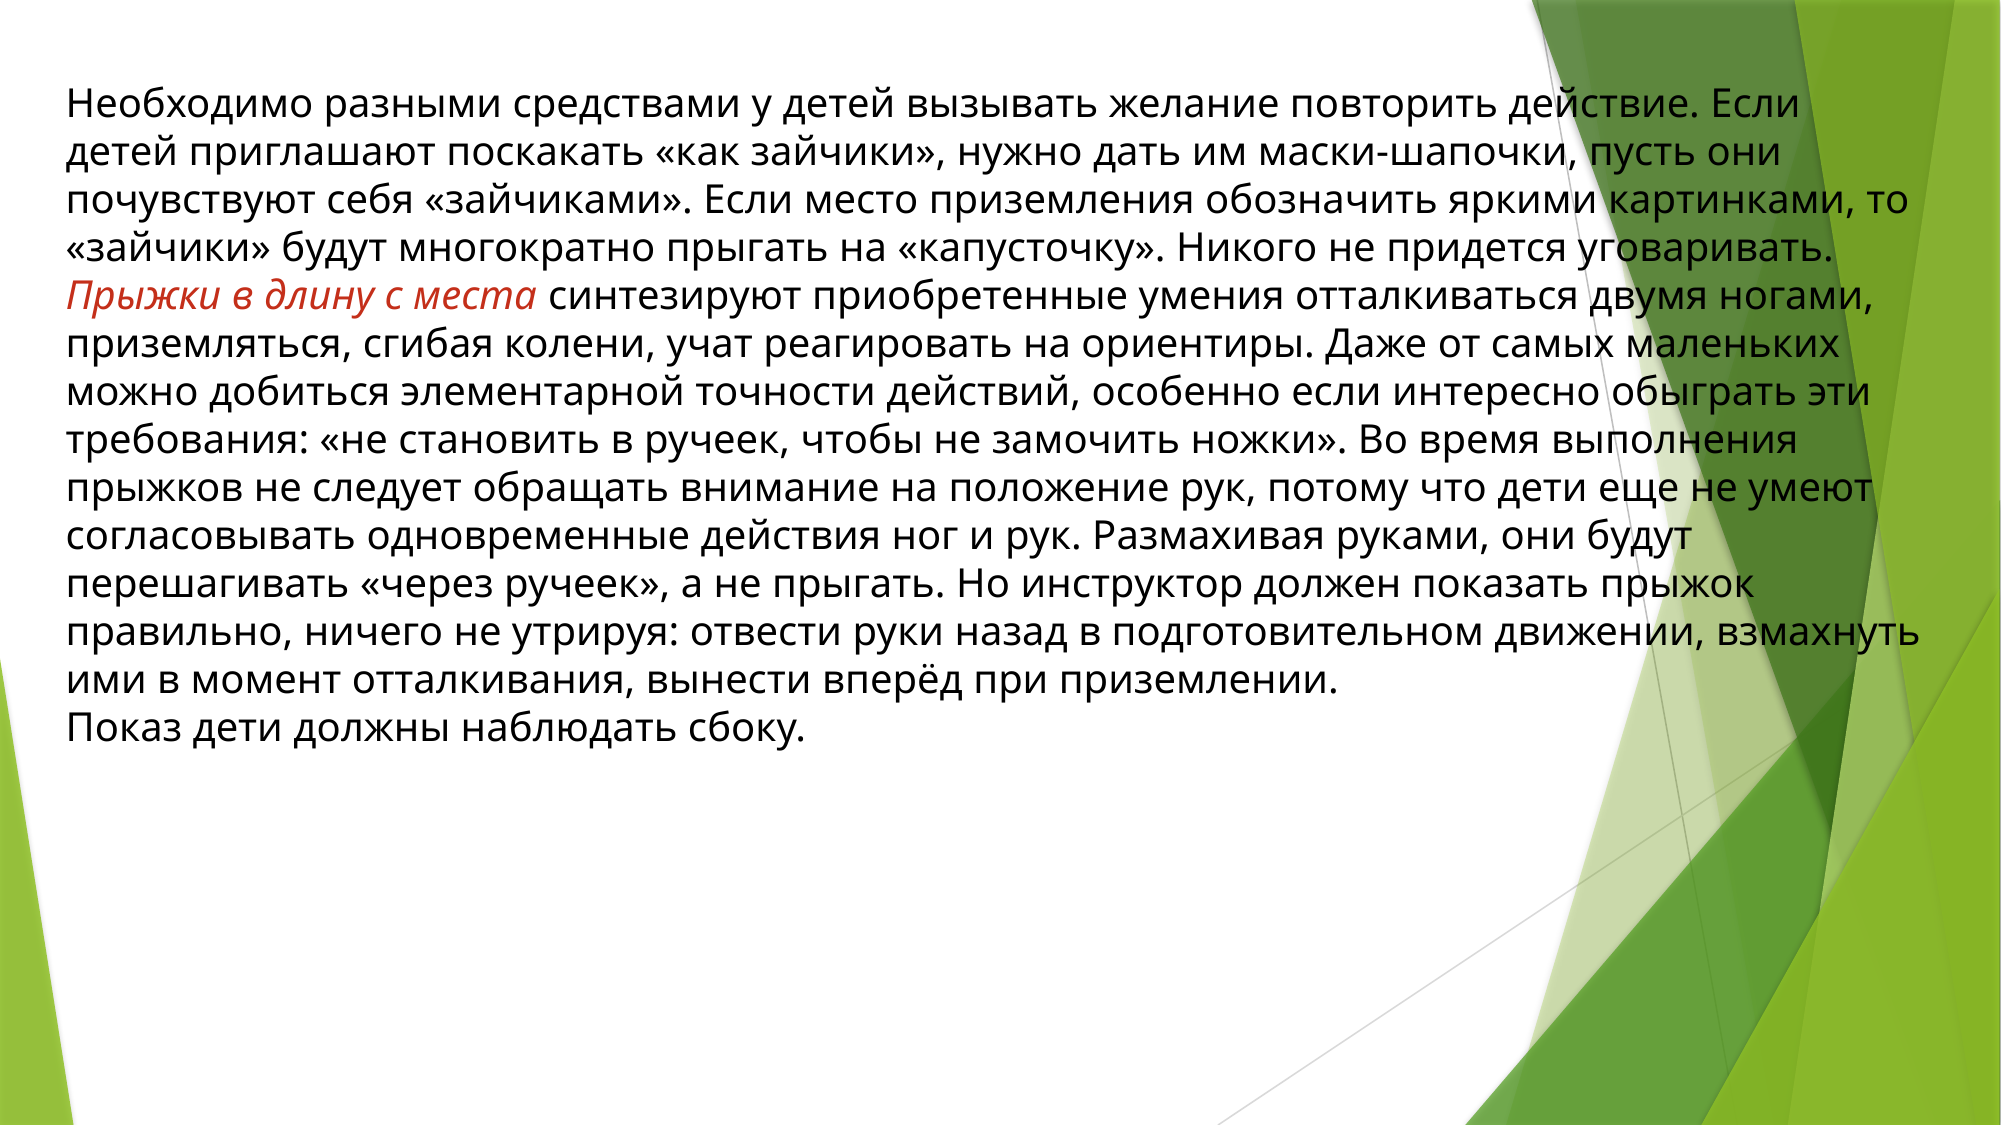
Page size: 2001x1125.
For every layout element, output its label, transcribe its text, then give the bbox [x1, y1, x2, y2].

title Необходимо разными средствами у детей вызывать желание повторить действие. Если детей приглашают поскакать «как зайчики», нужно дать им маски-шапочки, пусть они почувствуют себя «зайчиками». Если место приземления обозначить яркими картинками, то «зайчики» будут многократно прыгать на «капусточку». Никого не придется уговаривать. Прыжки в длину с места синтезируют приобретенные умения отталкиваться двумя ногами, приземляться, сгибая колени, учат реагировать на ориентиры. Даже от самых маленьких можно добиться элементарной точности действий, особенно если интересно обыграть эти требования: «не становить в ручеек, чтобы не замочить ножки». Во время выполнения прыжков не следует обращать внимание на положение рук, потому что дети еще не умеют согласовывать одновременные действия ног и рук. Размахивая руками, они будут перешагивать «через ручеек», а не прыгать. Но инструктор должен показать прыжок правильно, ничего не утрируя: отвести руки назад в подготовительном движении, взмахнуть ими в момент отталкивания, вынести вперёд при приземлении. Показ дети должны наблюдать сбоку. [50, 70, 1946, 824]
